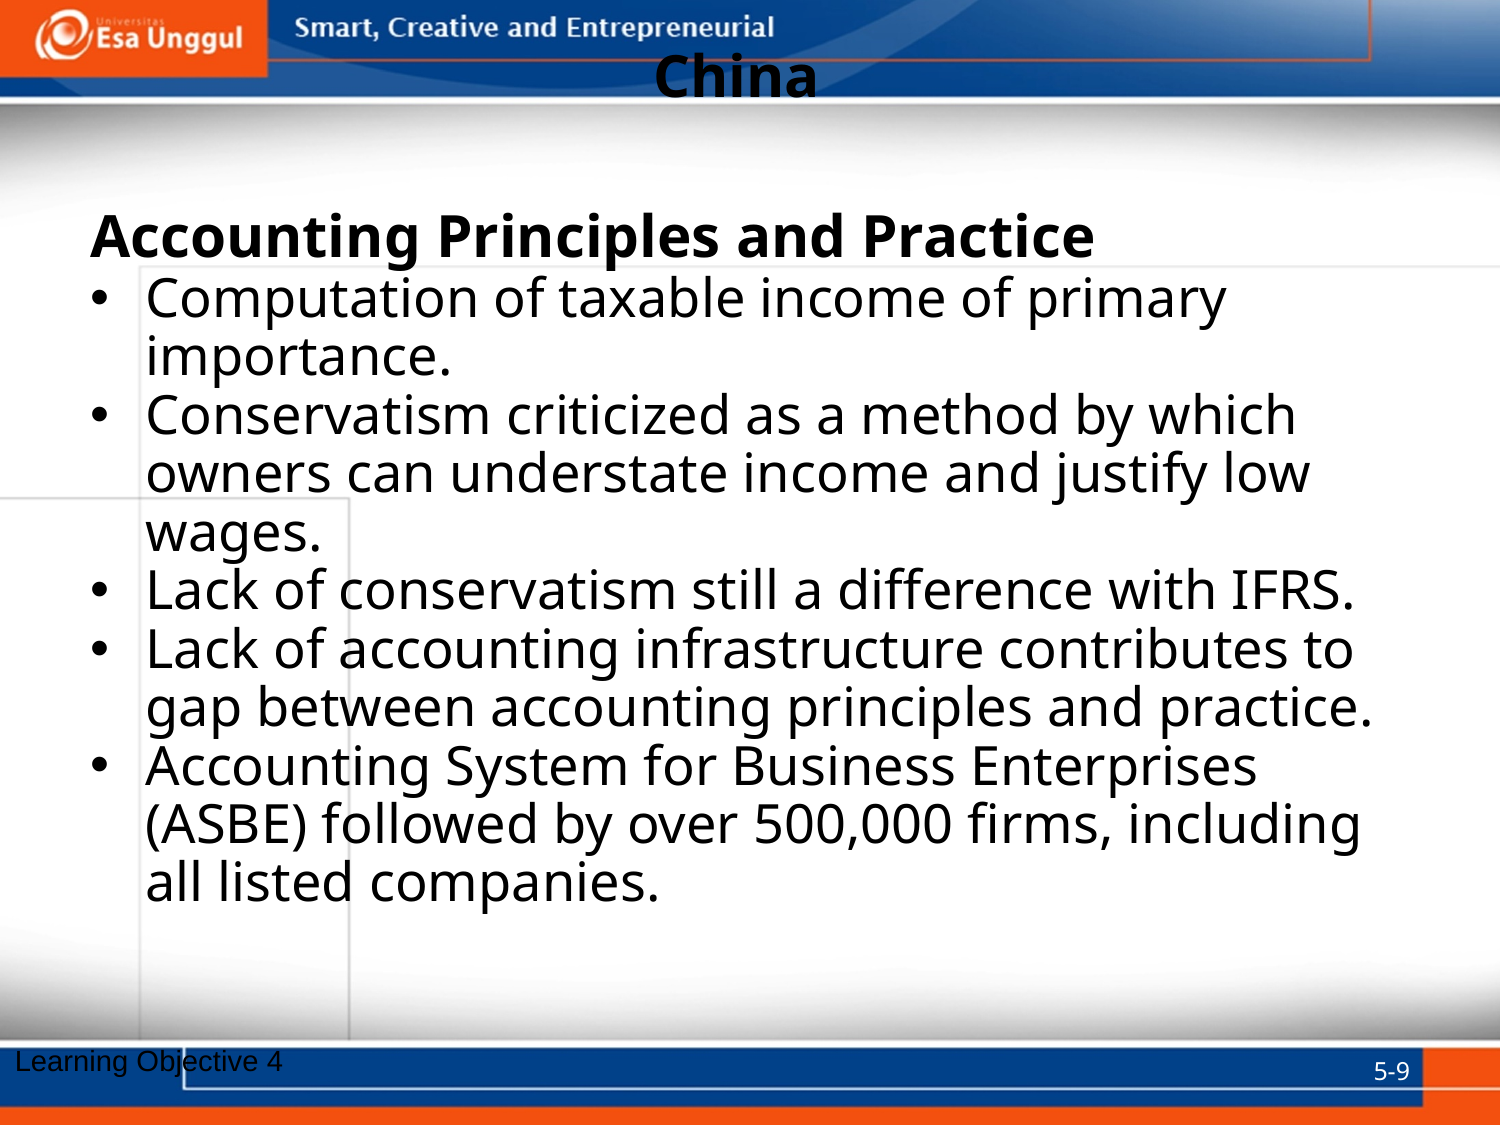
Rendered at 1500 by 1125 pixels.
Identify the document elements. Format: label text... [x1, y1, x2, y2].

text_box Learning Objective 4 [0, 1049, 513, 1083]
slide_number 5-9 [1250, 1042, 1425, 1074]
picture [0, 0, 1500, 1125]
title China [102, 24, 1372, 138]
list Accounting Principles and Practice Computation of taxable income of primary importance. Conservatism criticized as a method by which owners can understate income and justify low wages. Lack of conservatism still a difference with IFRS. Lack of accounting infrastructure contributes to gap between accounting principles and practice. Accounting System for Business Enterprises (ASBE) followed by over 500,000 firms, including all listed companies. [75, 200, 1400, 826]
text_box [24, 1074, 1475, 1120]
